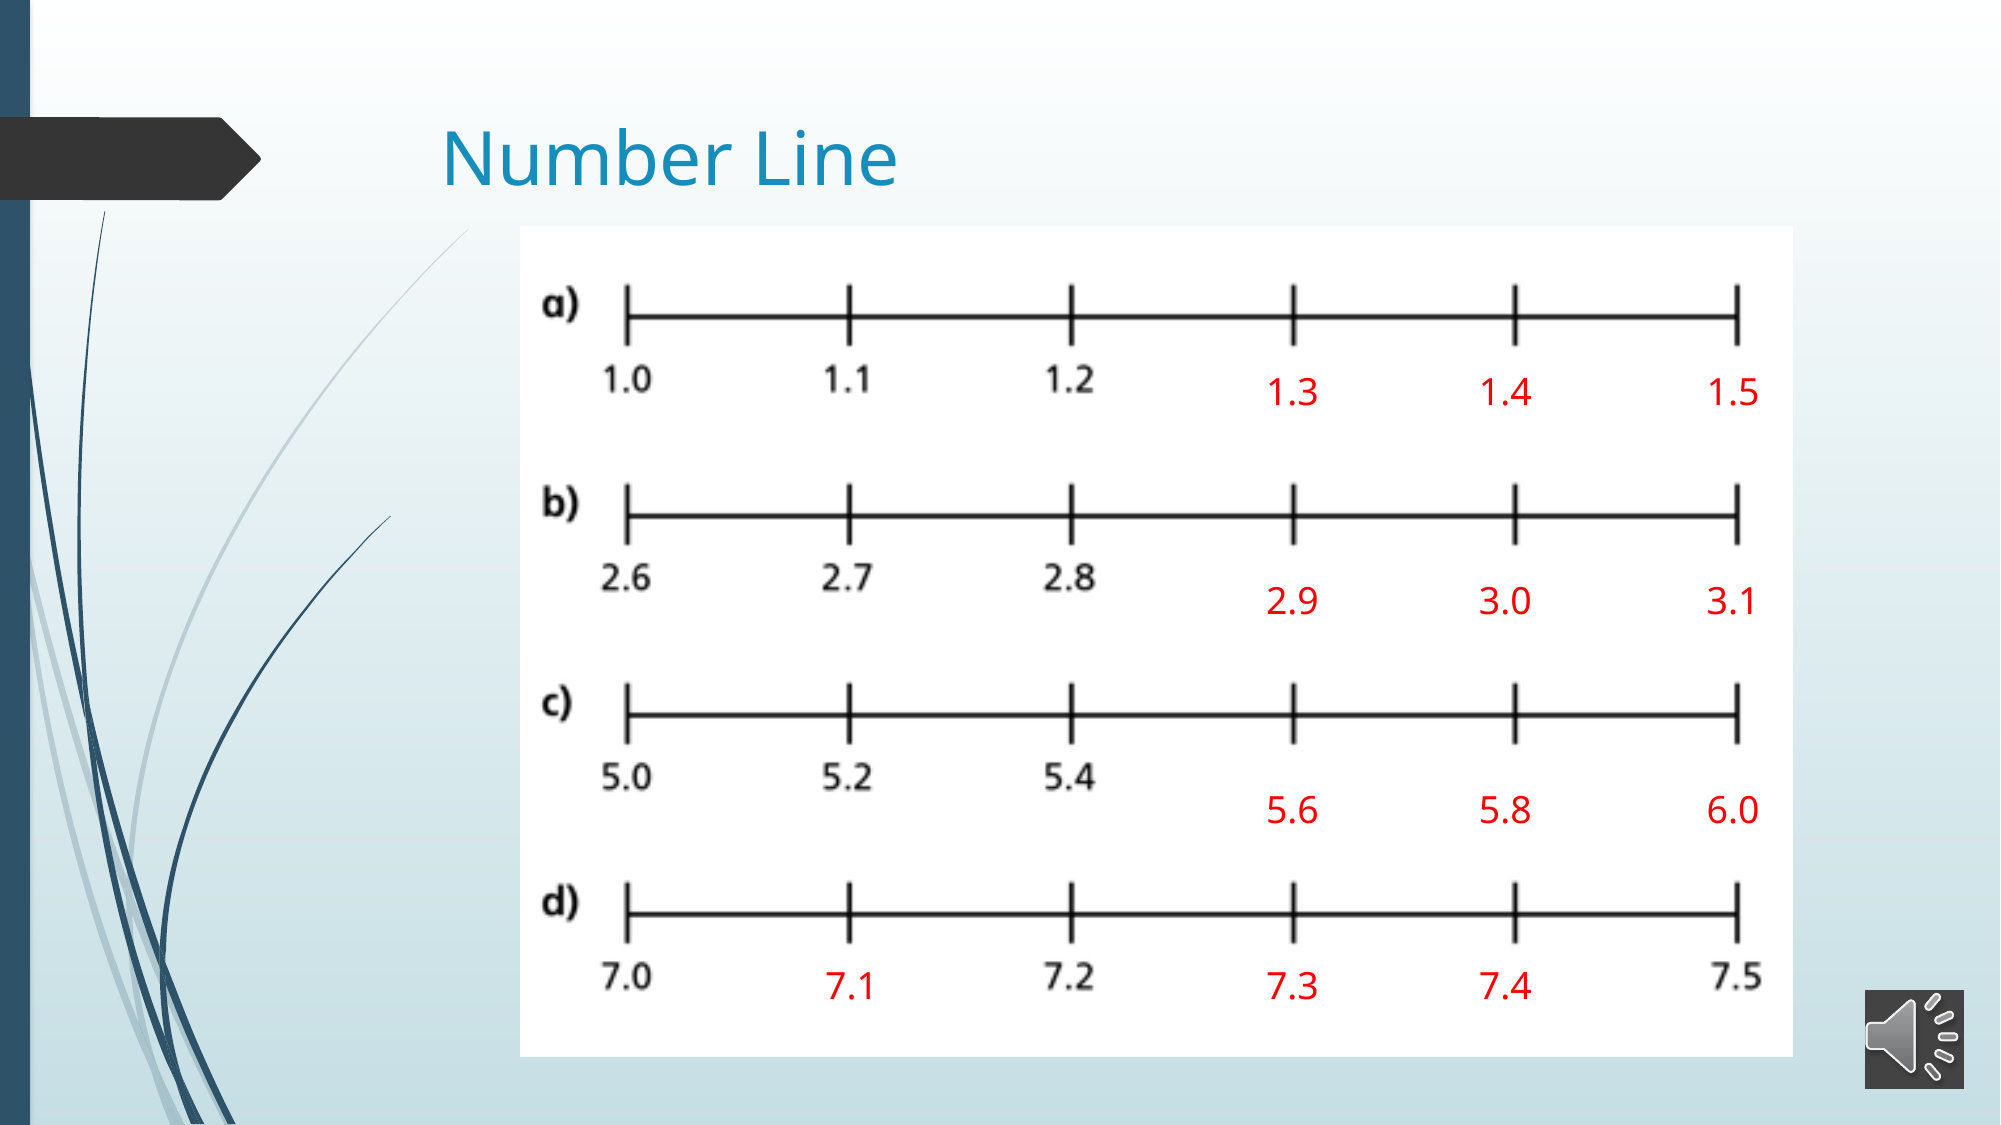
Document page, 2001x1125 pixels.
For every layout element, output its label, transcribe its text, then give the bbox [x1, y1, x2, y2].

picture [1864, 989, 1965, 1090]
picture [520, 226, 1793, 1057]
title Number Line [425, 102, 1888, 313]
